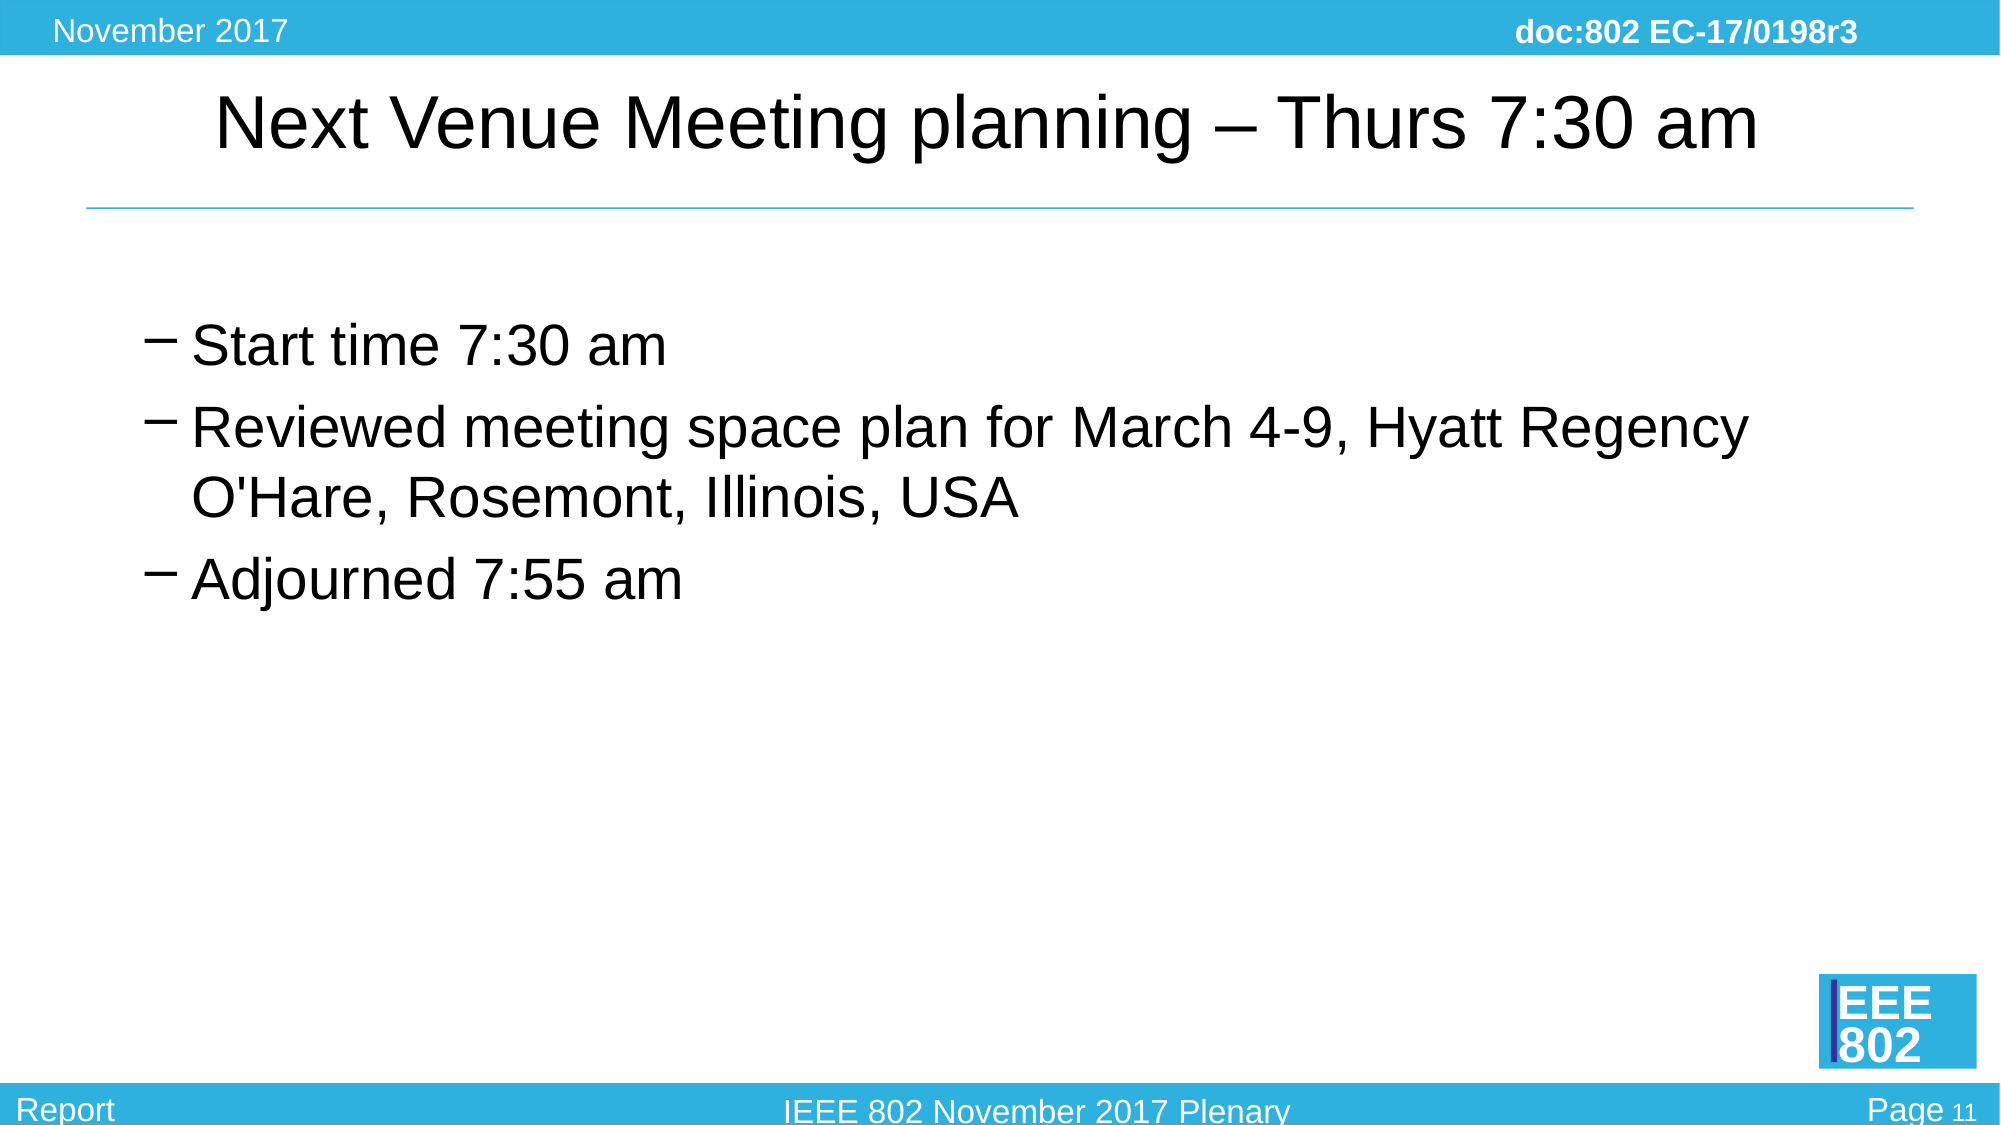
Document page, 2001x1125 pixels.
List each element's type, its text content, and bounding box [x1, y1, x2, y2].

list Start time 7:30 am Reviewed meeting space plan for March 4-9, Hyatt Regency O'Hare, Rosemont, Illinois, USA Adjourned 7:55 am [54, 299, 1855, 963]
title Next Venue Meeting planning – Thurs 7:30 am [87, 50, 1888, 188]
